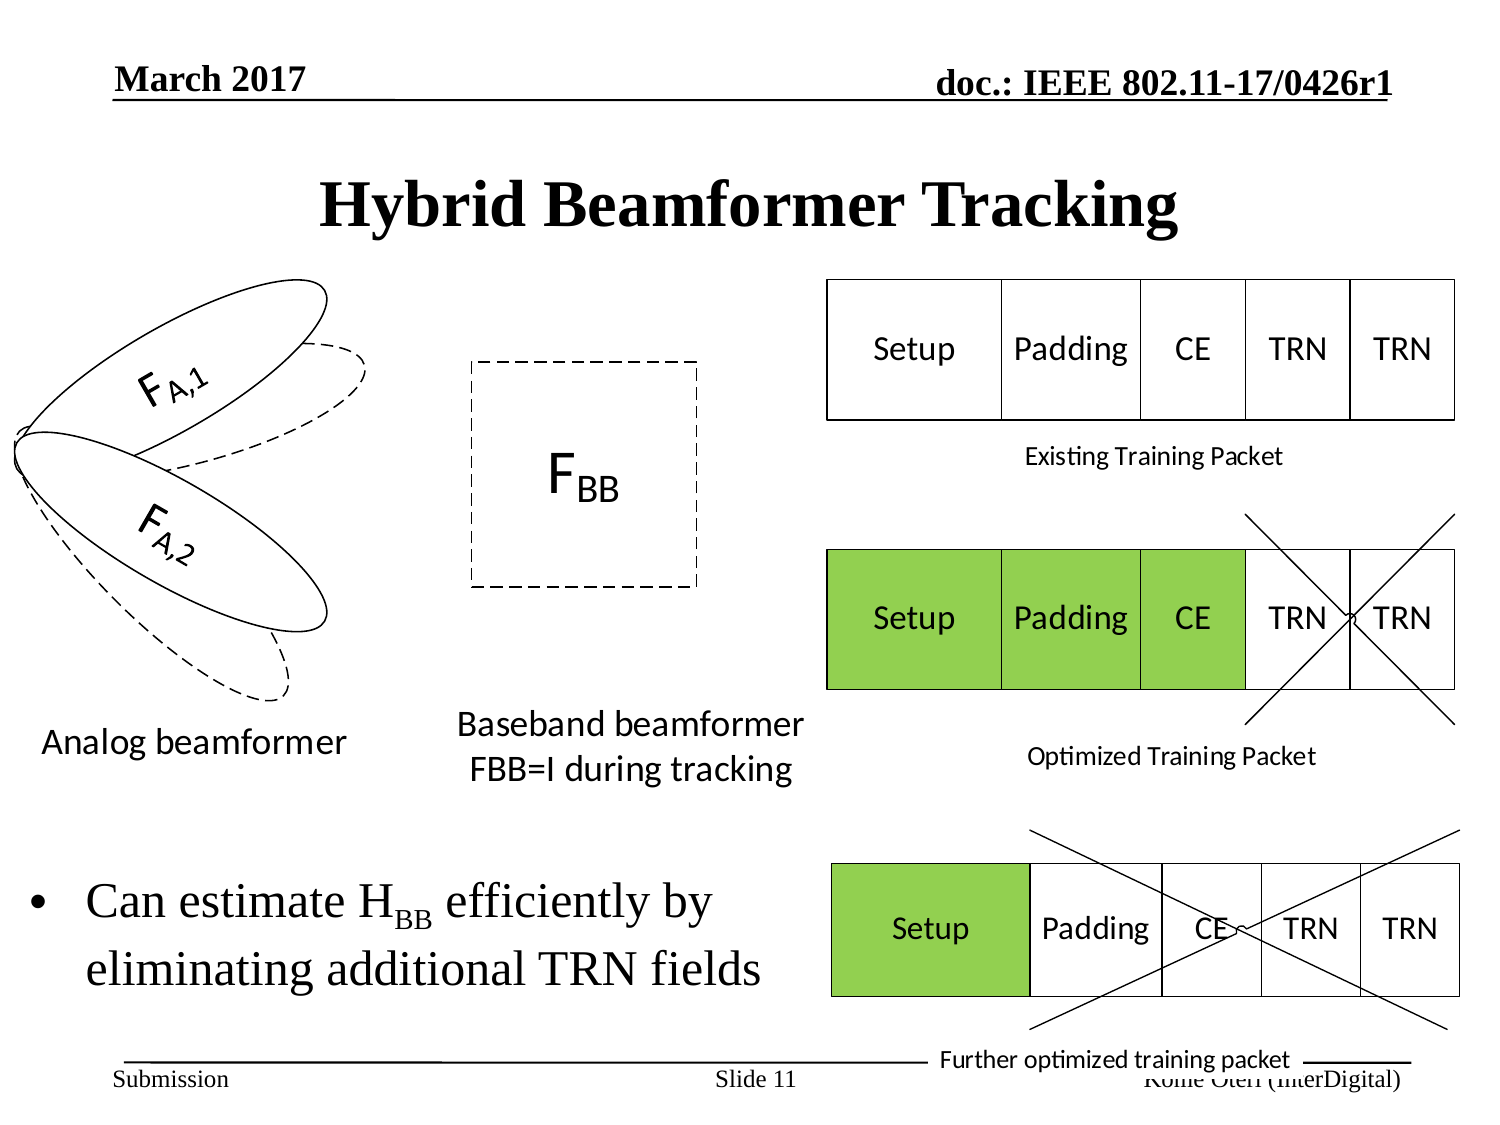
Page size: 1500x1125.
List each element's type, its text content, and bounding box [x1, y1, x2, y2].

title Hybrid Beamformer Tracking [112, 112, 1388, 275]
slide_number Slide 11 [712, 1061, 800, 1123]
picture [11, 276, 1457, 811]
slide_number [114, 54, 423, 100]
picture [828, 827, 1462, 1090]
list Can estimate HBB efficiently by eliminating additional TRN fields [13, 859, 823, 955]
